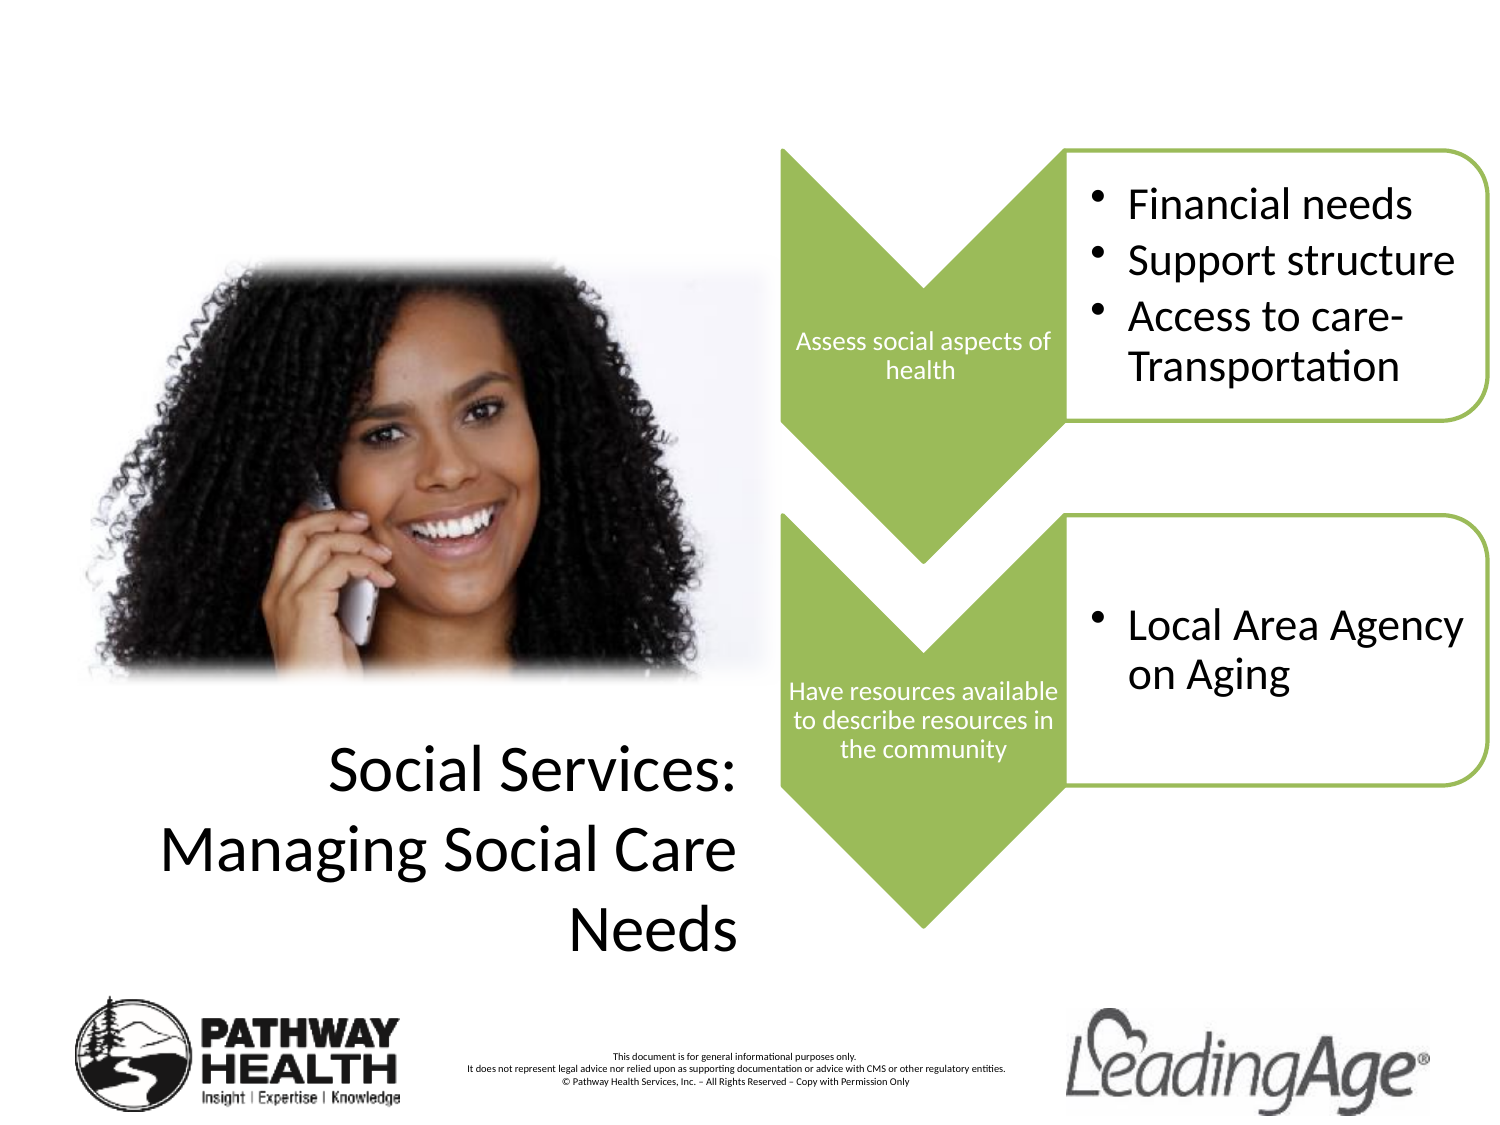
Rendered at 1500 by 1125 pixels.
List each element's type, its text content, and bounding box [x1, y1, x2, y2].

title Social Services: Managing Social Care Needs [64, 762, 750, 928]
picture [1066, 1008, 1430, 1116]
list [40, 253, 777, 686]
picture [75, 995, 400, 1112]
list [782, 149, 1488, 928]
